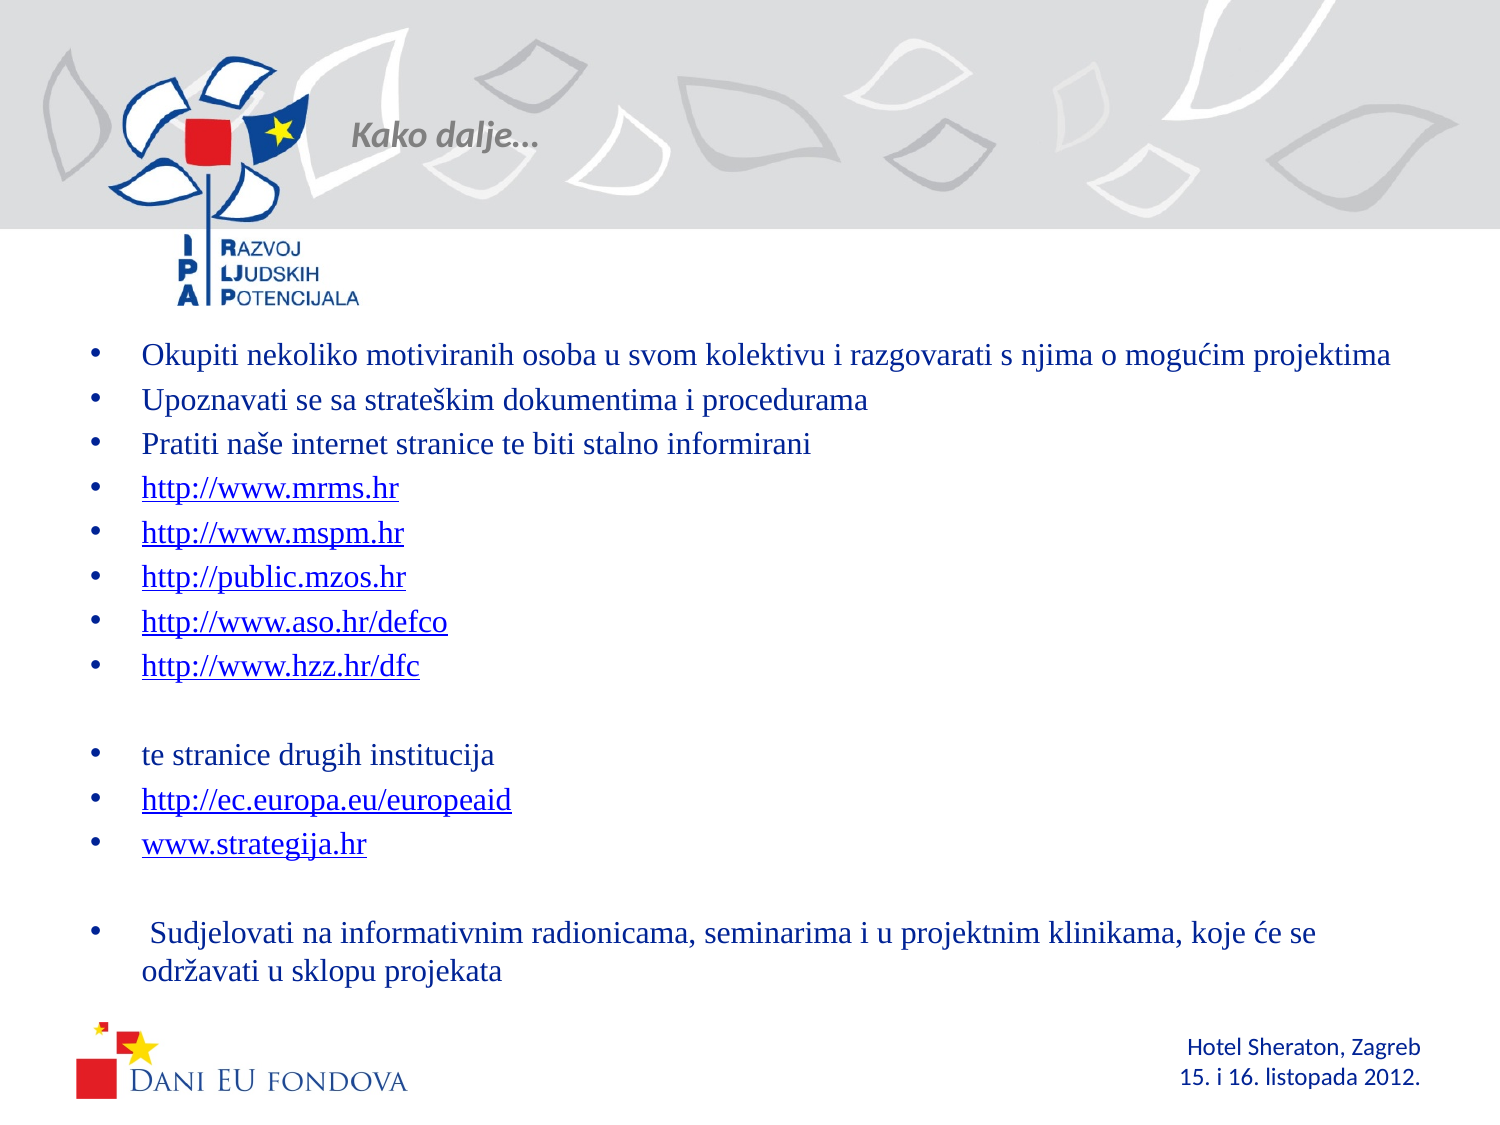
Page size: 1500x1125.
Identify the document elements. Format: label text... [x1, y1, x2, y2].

title Kako dalje… [336, 45, 1425, 220]
list Okupiti nekoliko motiviranih osoba u svom kolektivu i razgovarati s njima o mogućim projektima Upoznavati se sa strateškim dokumentima i procedurama Pratiti naše internet stranice te biti stalno informirani http://www.mrms.hr http://www.mspm.hr http://public.mzos.hr http://www.aso.hr/defco http://www.hzz.hr/dfc te stranice drugih institucija http://ec.europa.eu/europeaid www.strategija.hr Sudjelovati na informativnim radionicama, seminarima i u projektnim klinikama, koje će se održavati u sklopu projekata [75, 326, 1425, 1005]
picture [76, 1022, 408, 1099]
picture [0, 0, 1500, 306]
